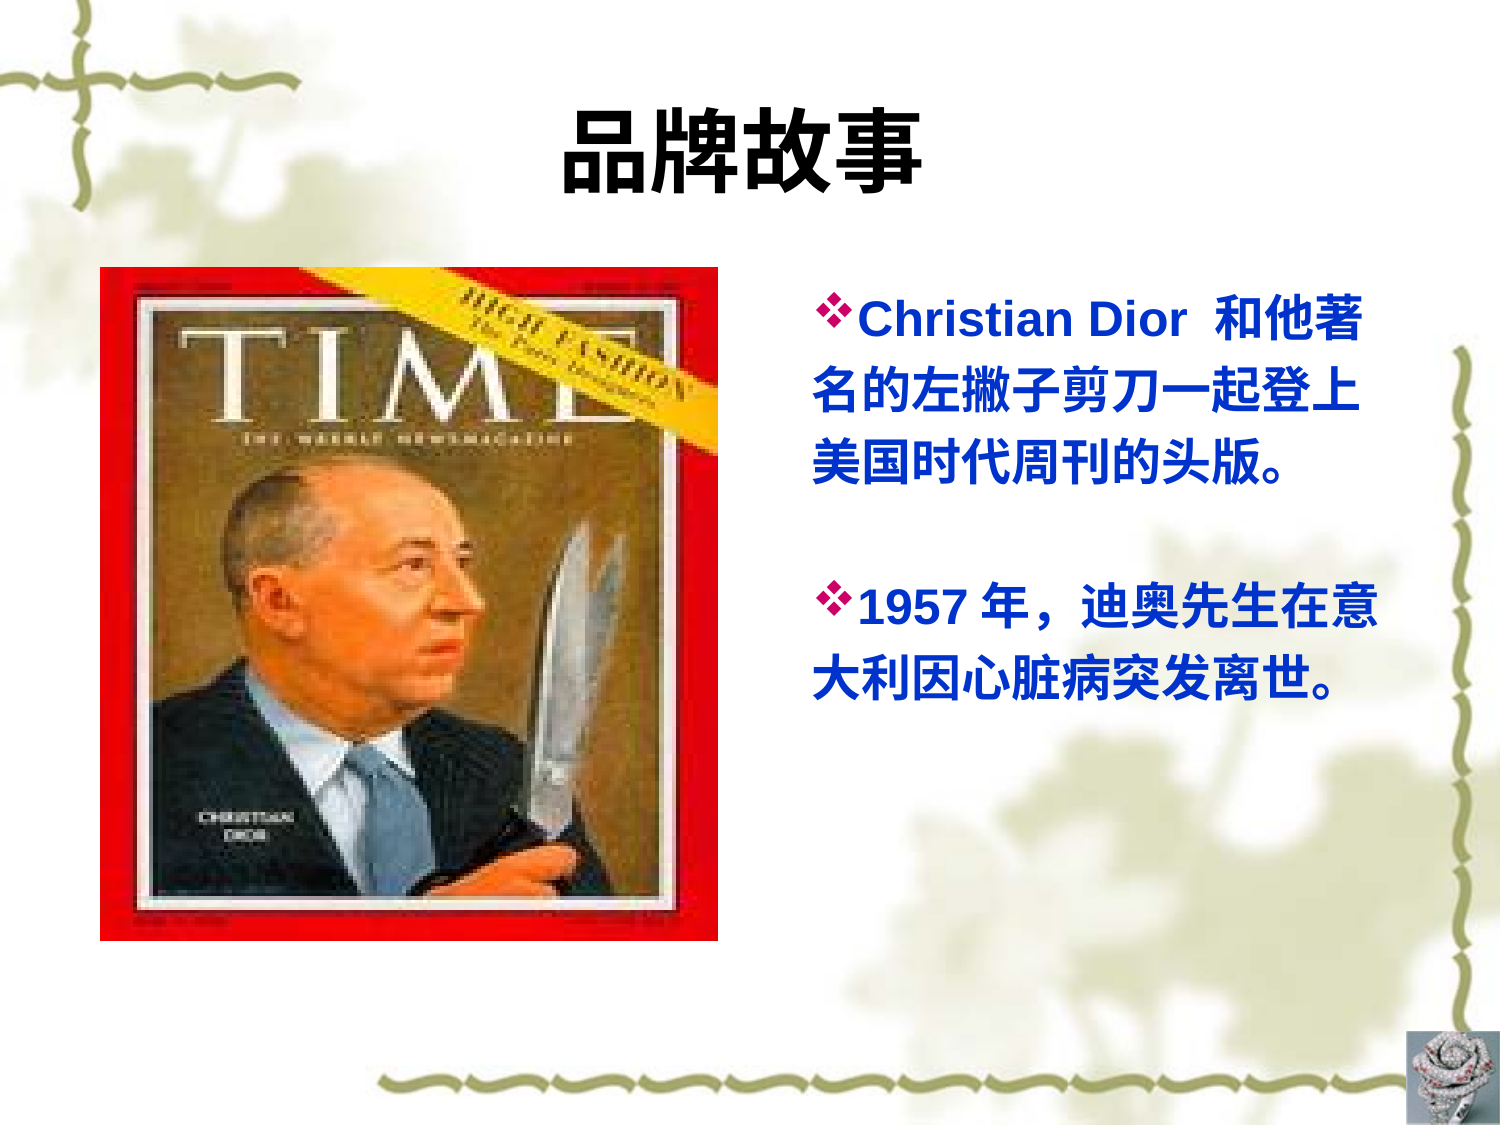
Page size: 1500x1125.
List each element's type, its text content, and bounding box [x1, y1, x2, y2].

text_box 品牌故事 [41, 54, 1443, 243]
text_box Christian Dior 和他著名的左撇子剪刀一起登上美国时代周刊的头版。 1957年，迪奥先生在意大利因心脏病突发离世。 [797, 267, 1412, 714]
picture [0, 0, 1500, 1125]
